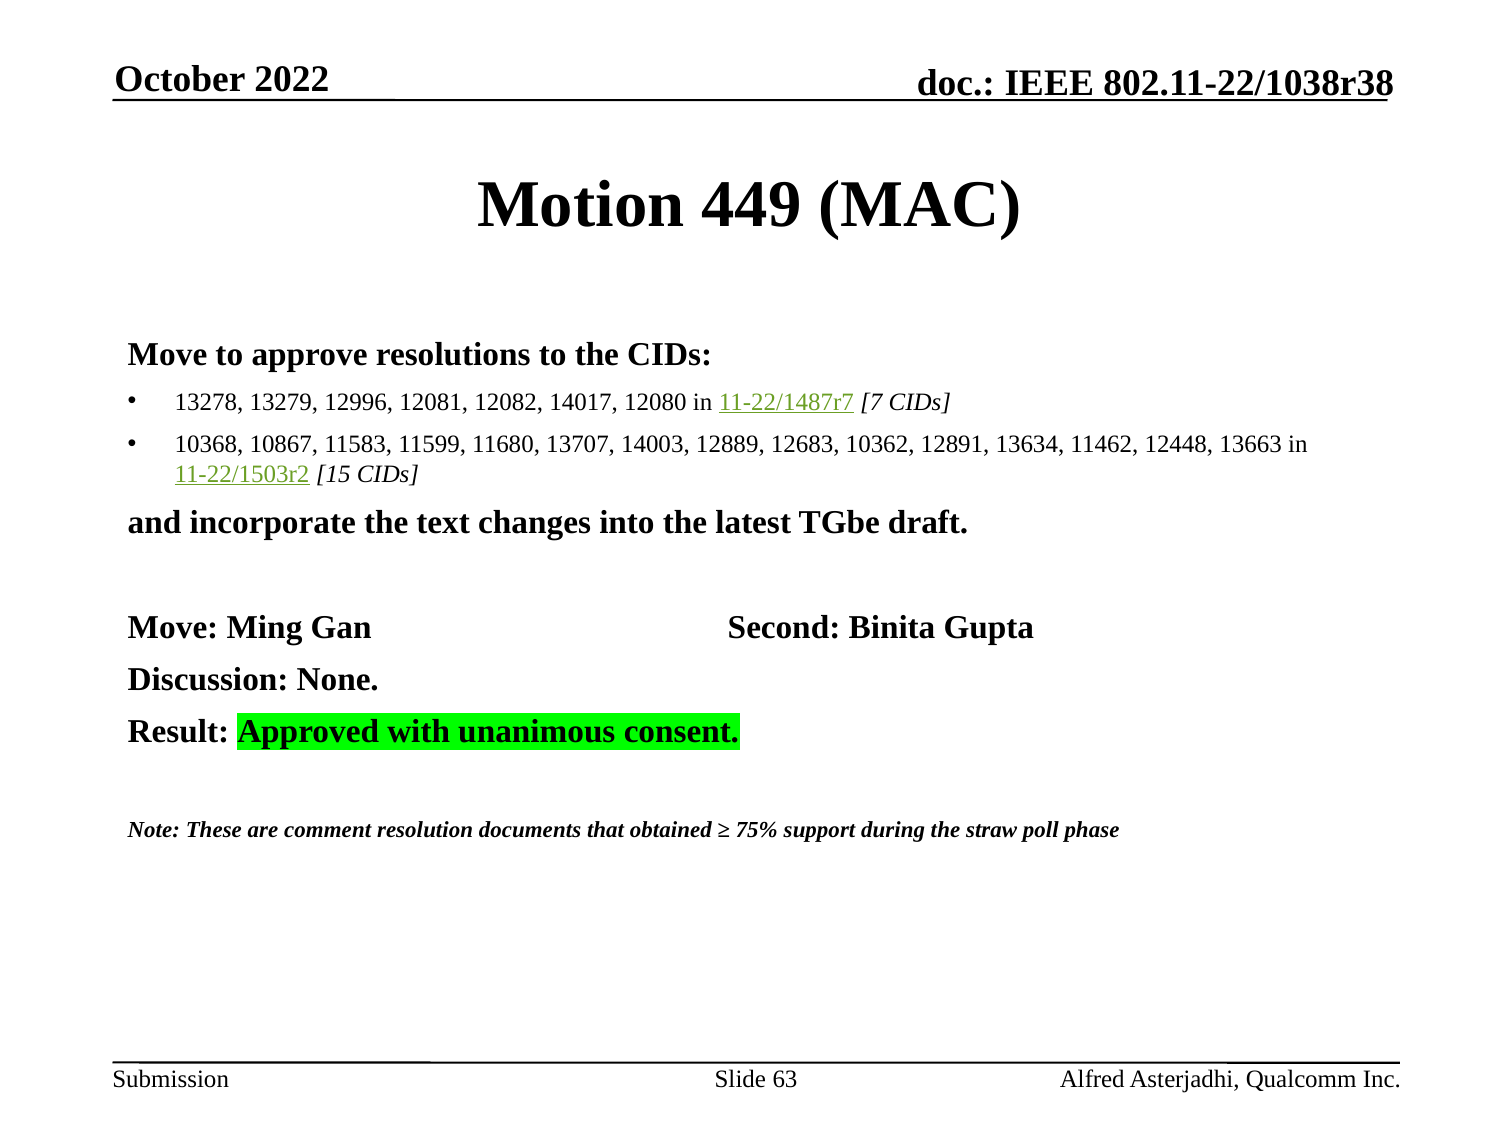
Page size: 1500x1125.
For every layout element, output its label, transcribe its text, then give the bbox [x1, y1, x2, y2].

slide_number Slide 63 [712, 1061, 800, 1123]
footer Alfred Asterjadhi, Qualcomm Inc. [878, 1061, 1402, 1093]
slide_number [114, 54, 423, 100]
list Move to approve resolutions to the CIDs: 13278, 13279, 12996, 12081, 12082, 14017, 12080 in 11-22/1487r7 [7 CIDs] 10368, 10867, 11583, 11599, 11680, 13707, 14003, 12889, 12683, 10362, 12891, 13634, 11462, 12448, 13663 in 11-22/1503r2 [15 CIDs] and incorporate the text changes into the latest TGbe draft. Move: Ming Gan Second: Binita Gupta Discussion: None. Result: Approved with unanimous consent. Note: These are comment resolution documents that obtained ≥ 75% support during the straw poll phase [112, 324, 1388, 1063]
title Motion 449 (MAC) [112, 112, 1388, 288]
